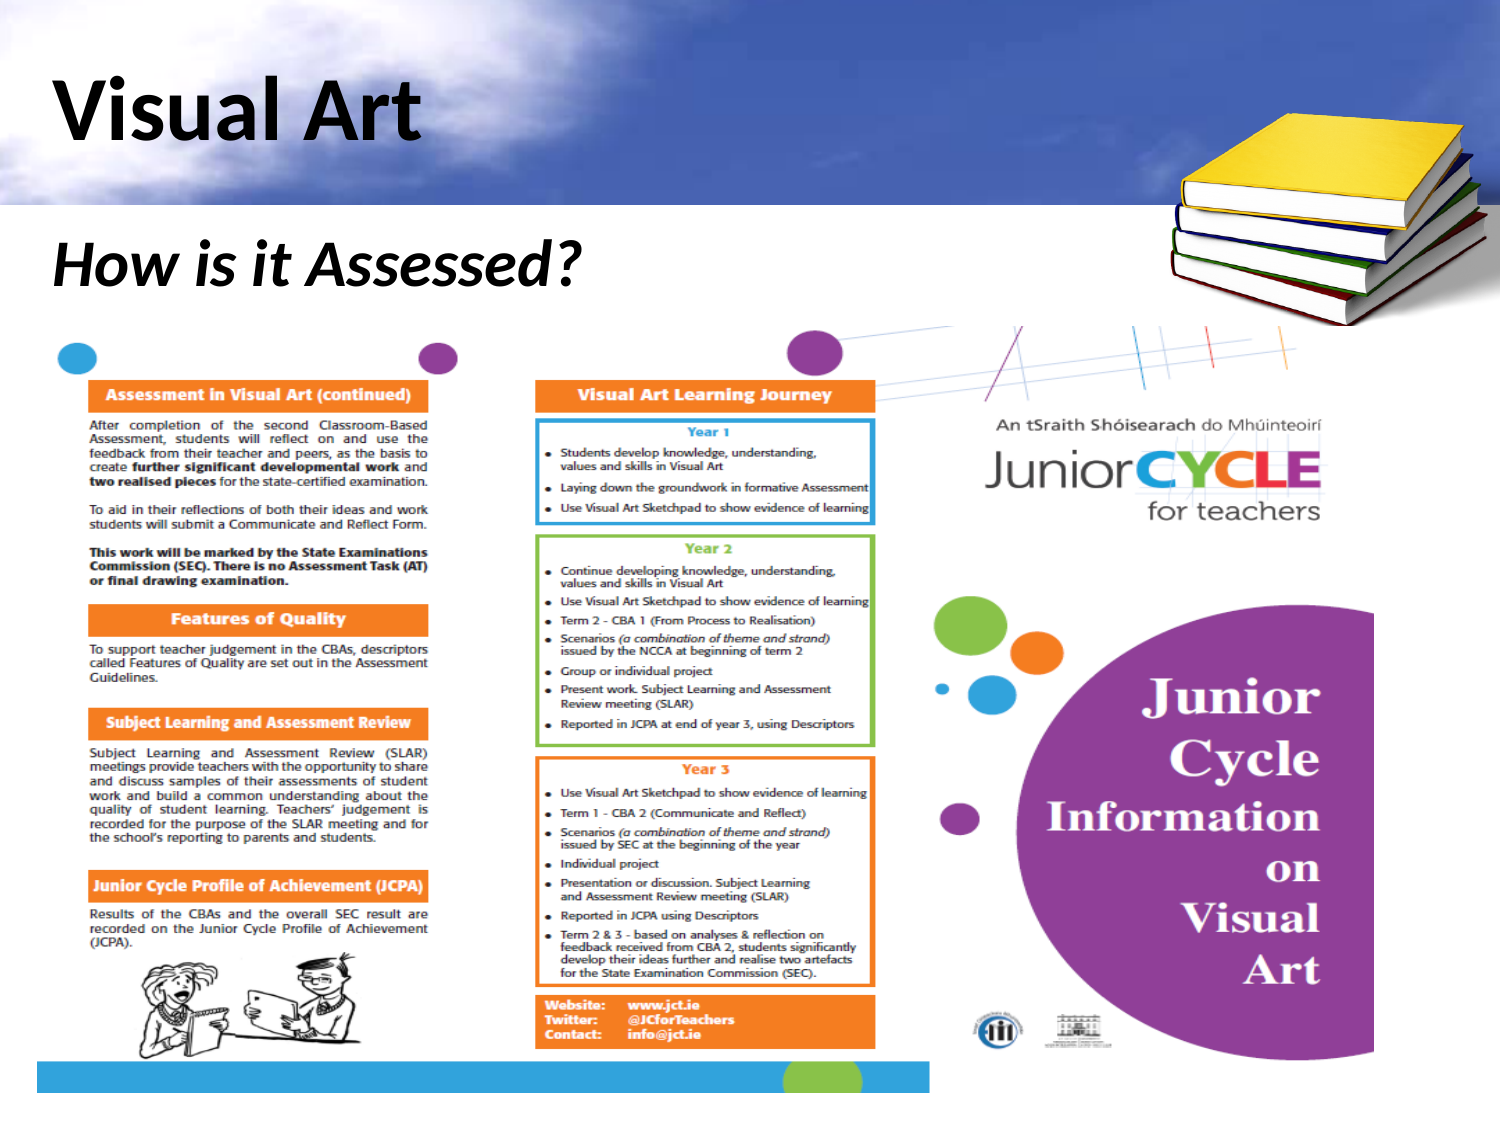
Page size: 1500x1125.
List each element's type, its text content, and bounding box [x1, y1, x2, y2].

title Visual Art [37, 9, 1188, 198]
picture [37, 326, 1375, 1094]
picture [0, 0, 1500, 342]
list How is it Assessed? [37, 212, 1463, 1025]
